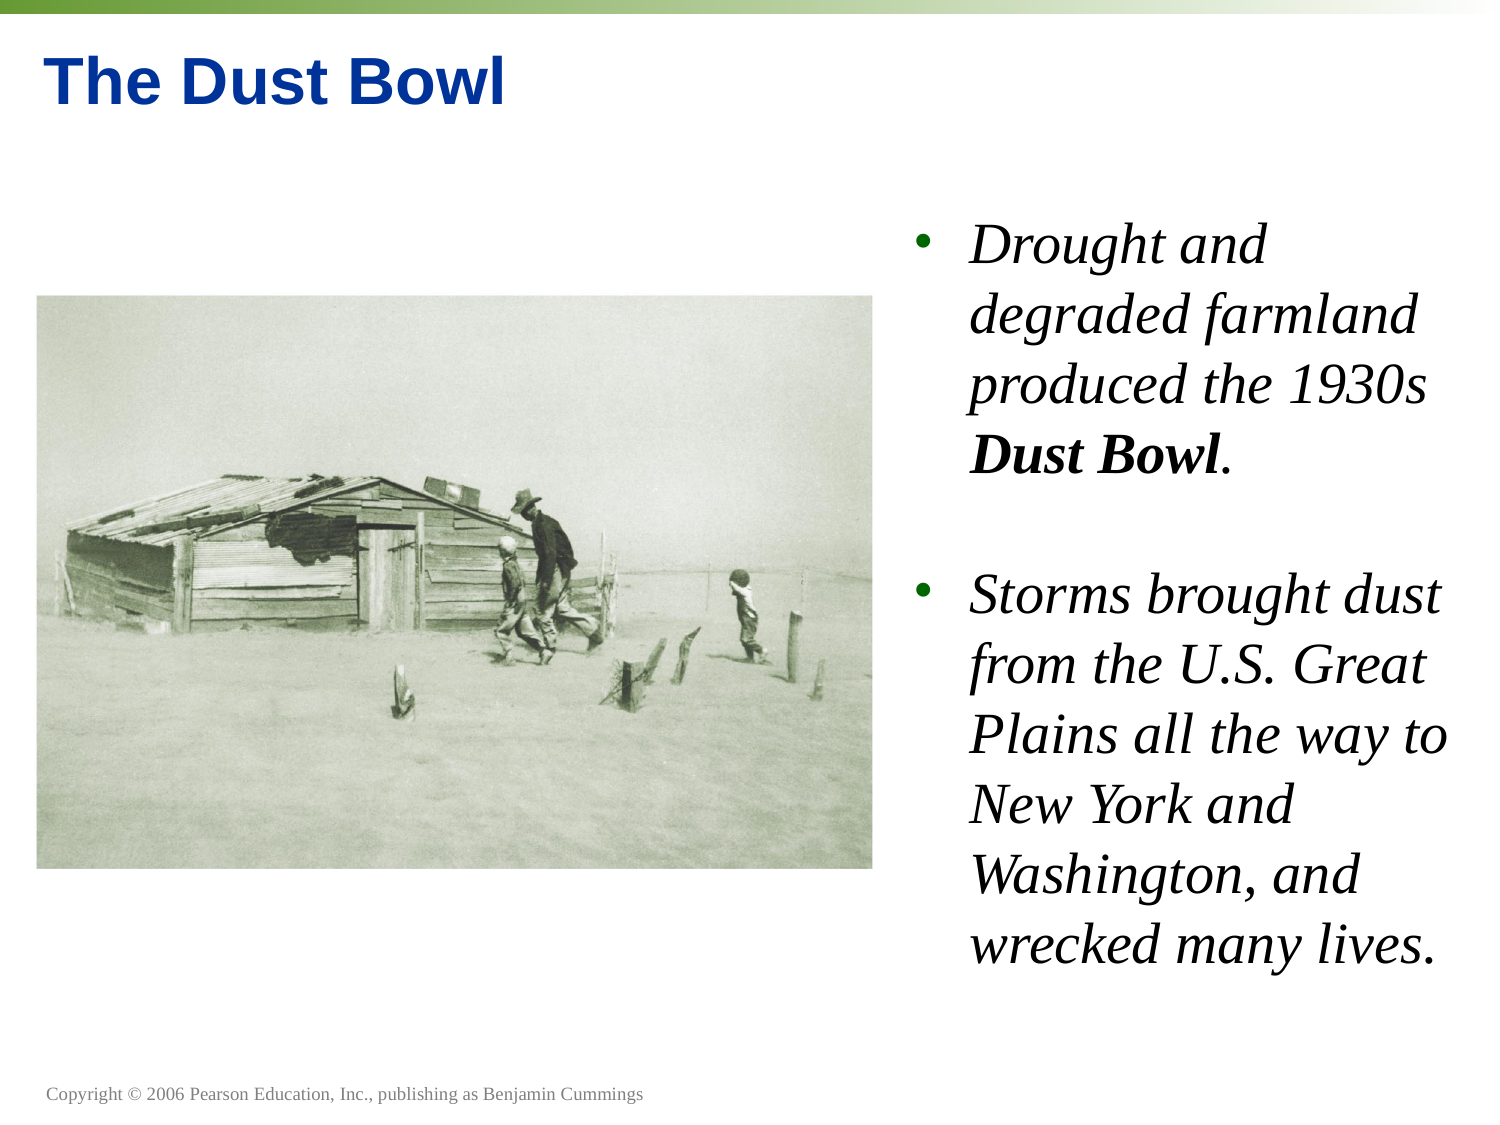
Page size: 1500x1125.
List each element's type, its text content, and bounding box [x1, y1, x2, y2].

title The Dust Bowl [43, 29, 1469, 118]
list Drought and degraded farmland produced the 1930s Dust Bowl. Storms brought dust from the U.S. Great Plains all the way to New York and Washington, and wrecked many lives. [898, 197, 1474, 984]
picture [33, 291, 874, 870]
